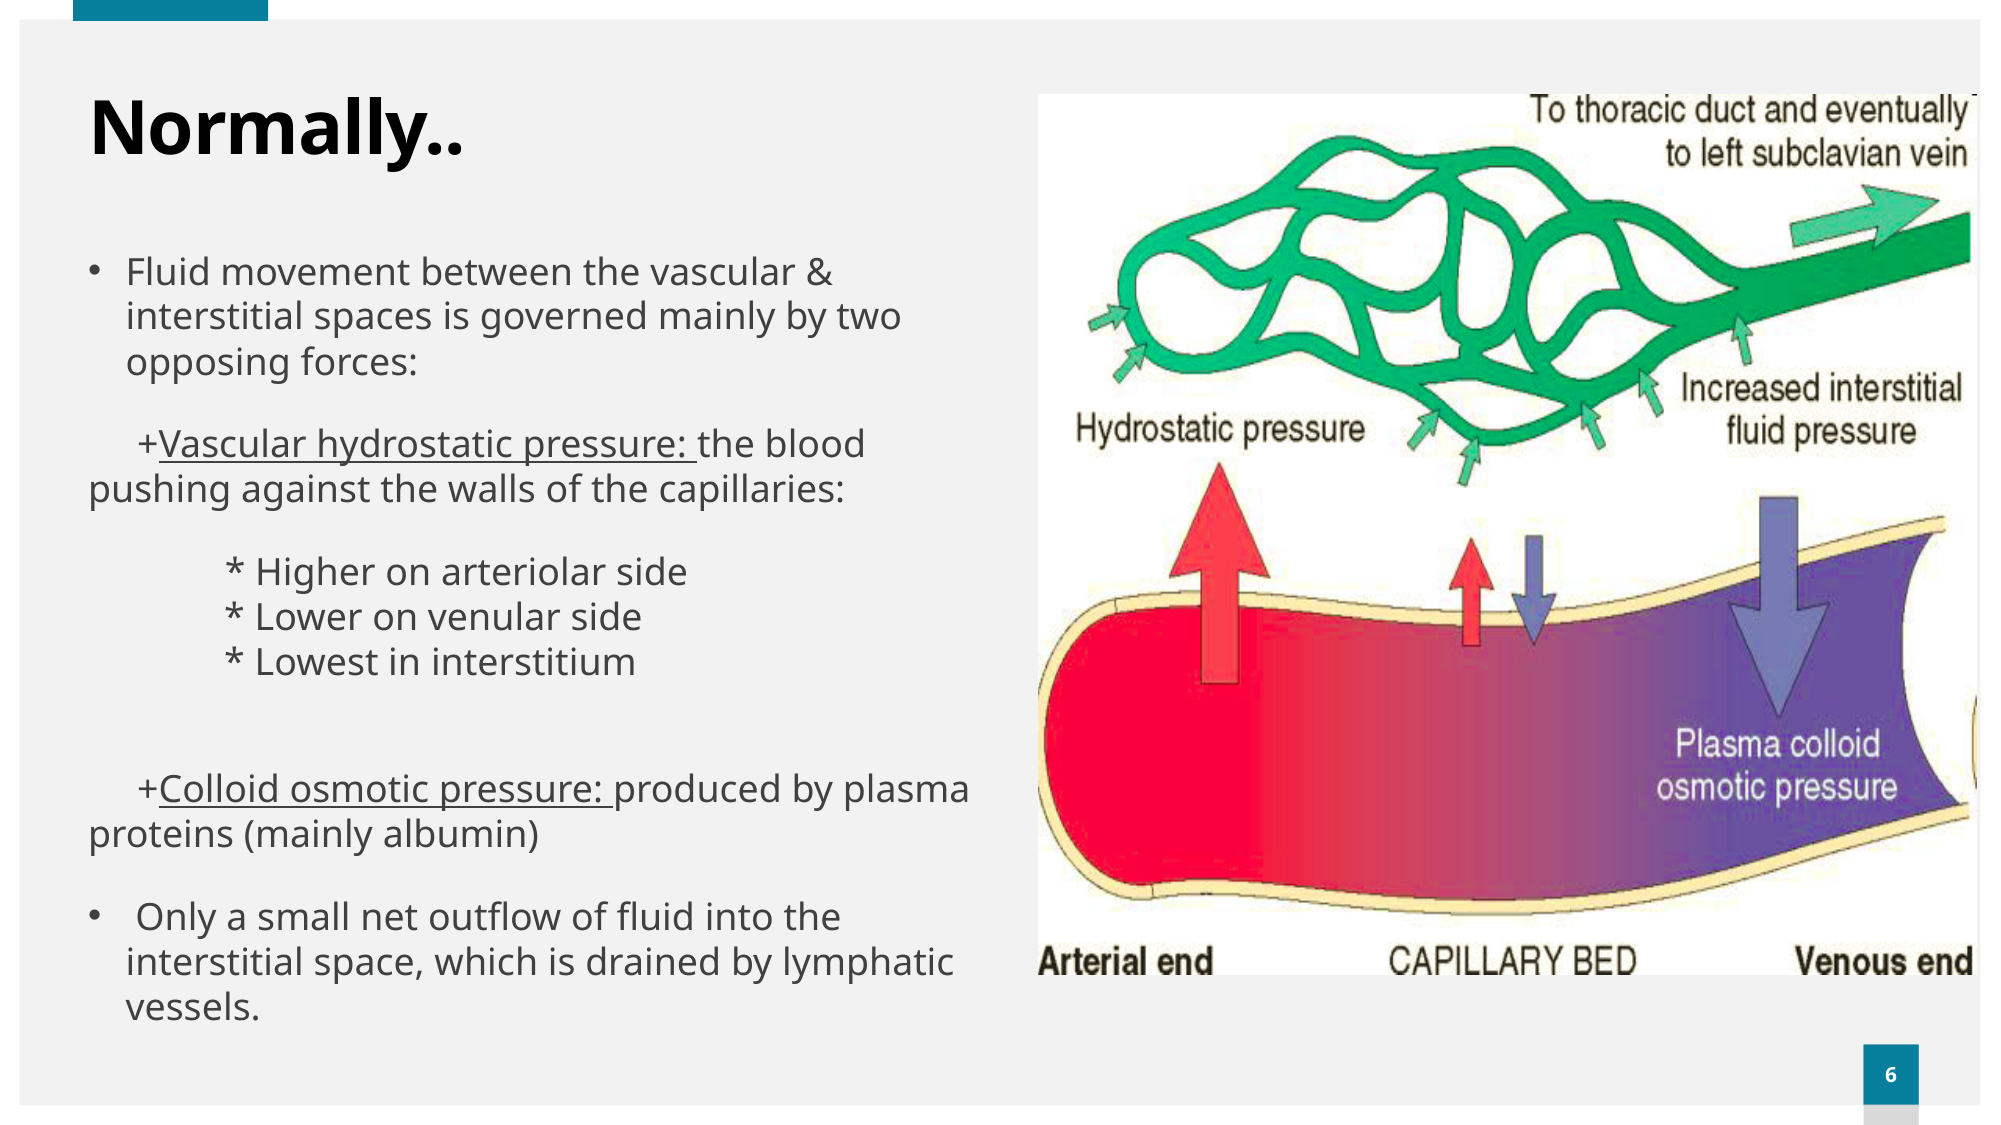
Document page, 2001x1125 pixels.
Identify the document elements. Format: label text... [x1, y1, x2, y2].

picture [1038, 94, 1977, 975]
list Fluid movement between the vascular & interstitial spaces is governed mainly by two opposing forces: +Vascular hydrostatic pressure: the blood pushing against the walls of the capillaries: * Higher on arteriolar side * Lower on venular side * Lowest in interstitium +Colloid osmotic pressure: produced by plasma proteins (mainly albumin) Only a small net outflow of fluid into the interstitial space, which is drained by lymphatic vessels. [73, 239, 1016, 1023]
title Normally.. [73, 82, 1907, 179]
